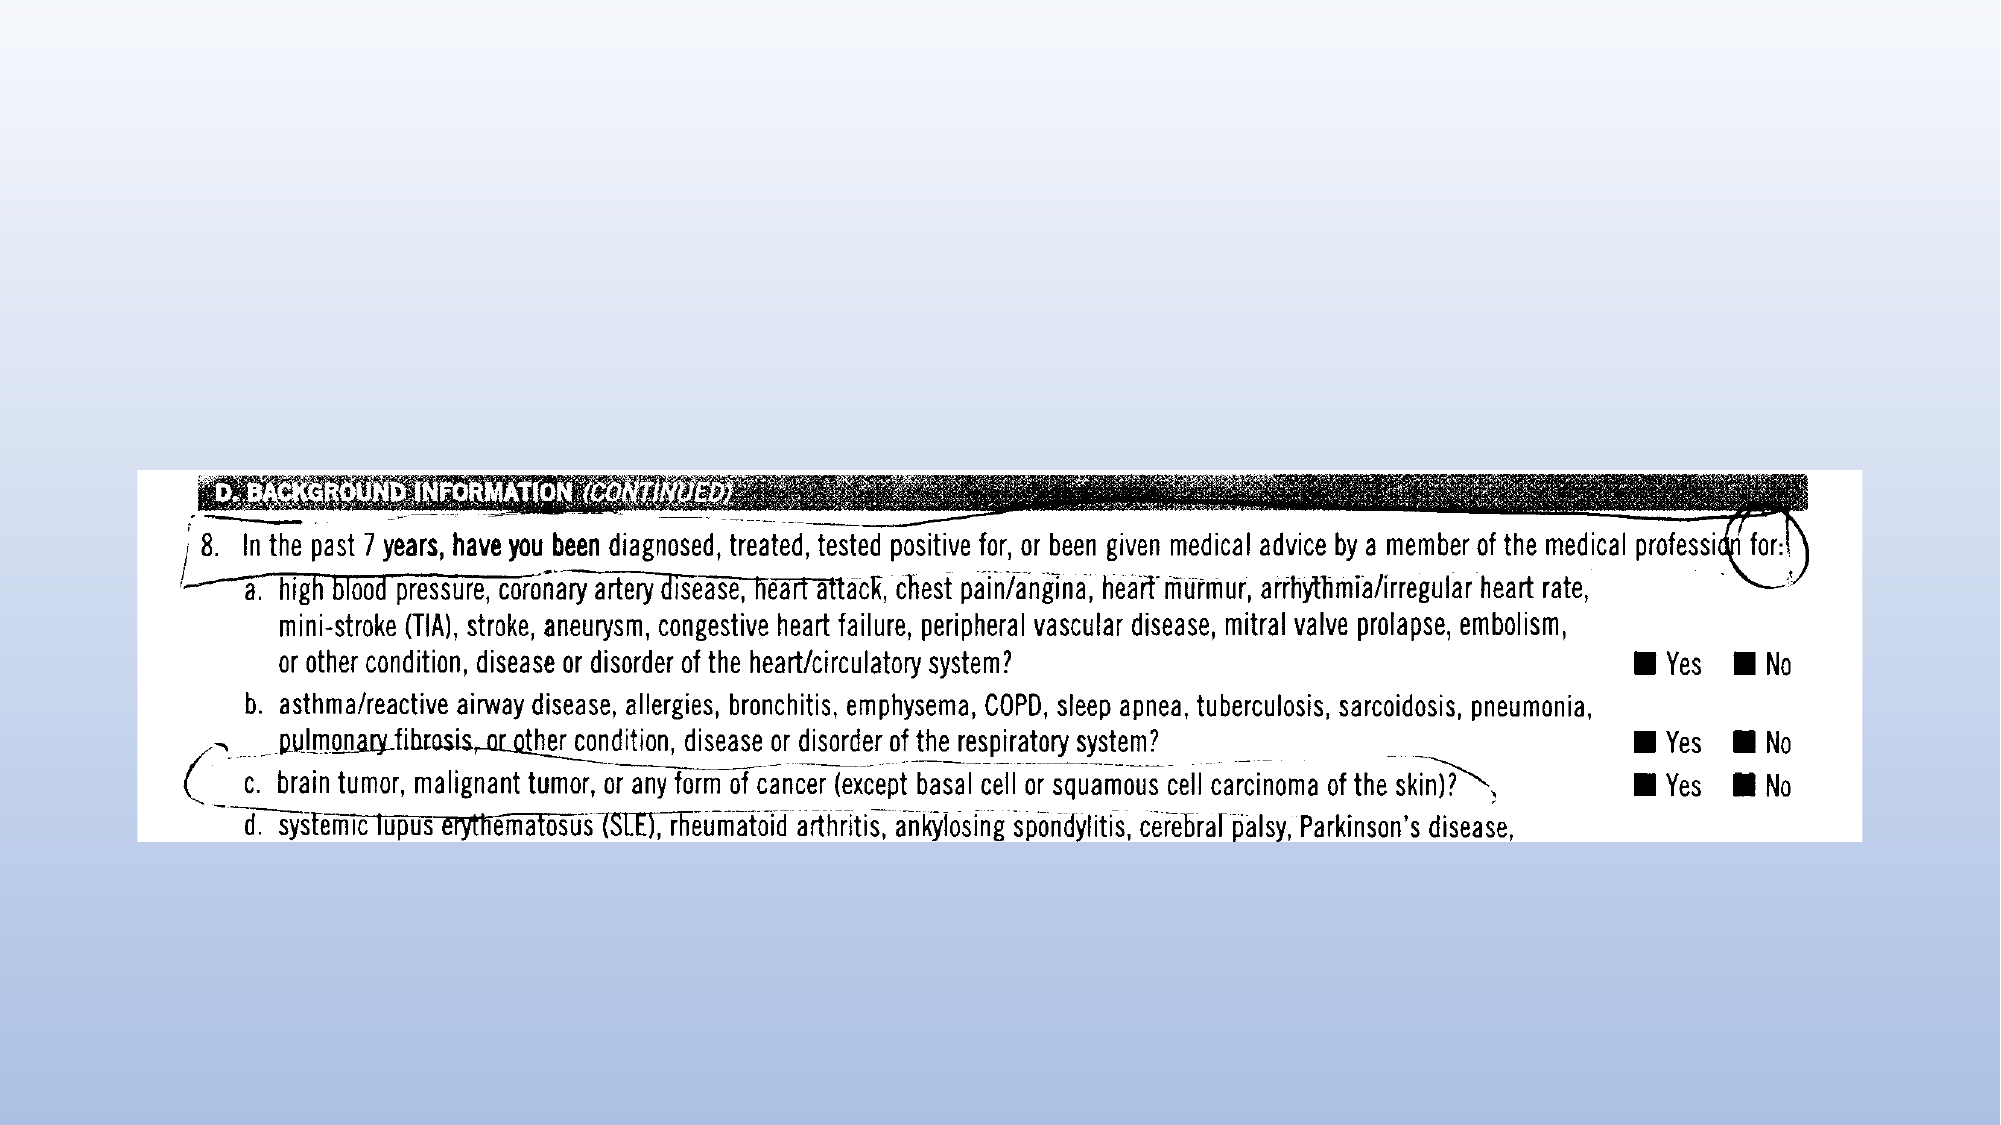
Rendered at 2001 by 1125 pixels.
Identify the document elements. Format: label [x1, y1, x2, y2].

list [137, 470, 1863, 842]
